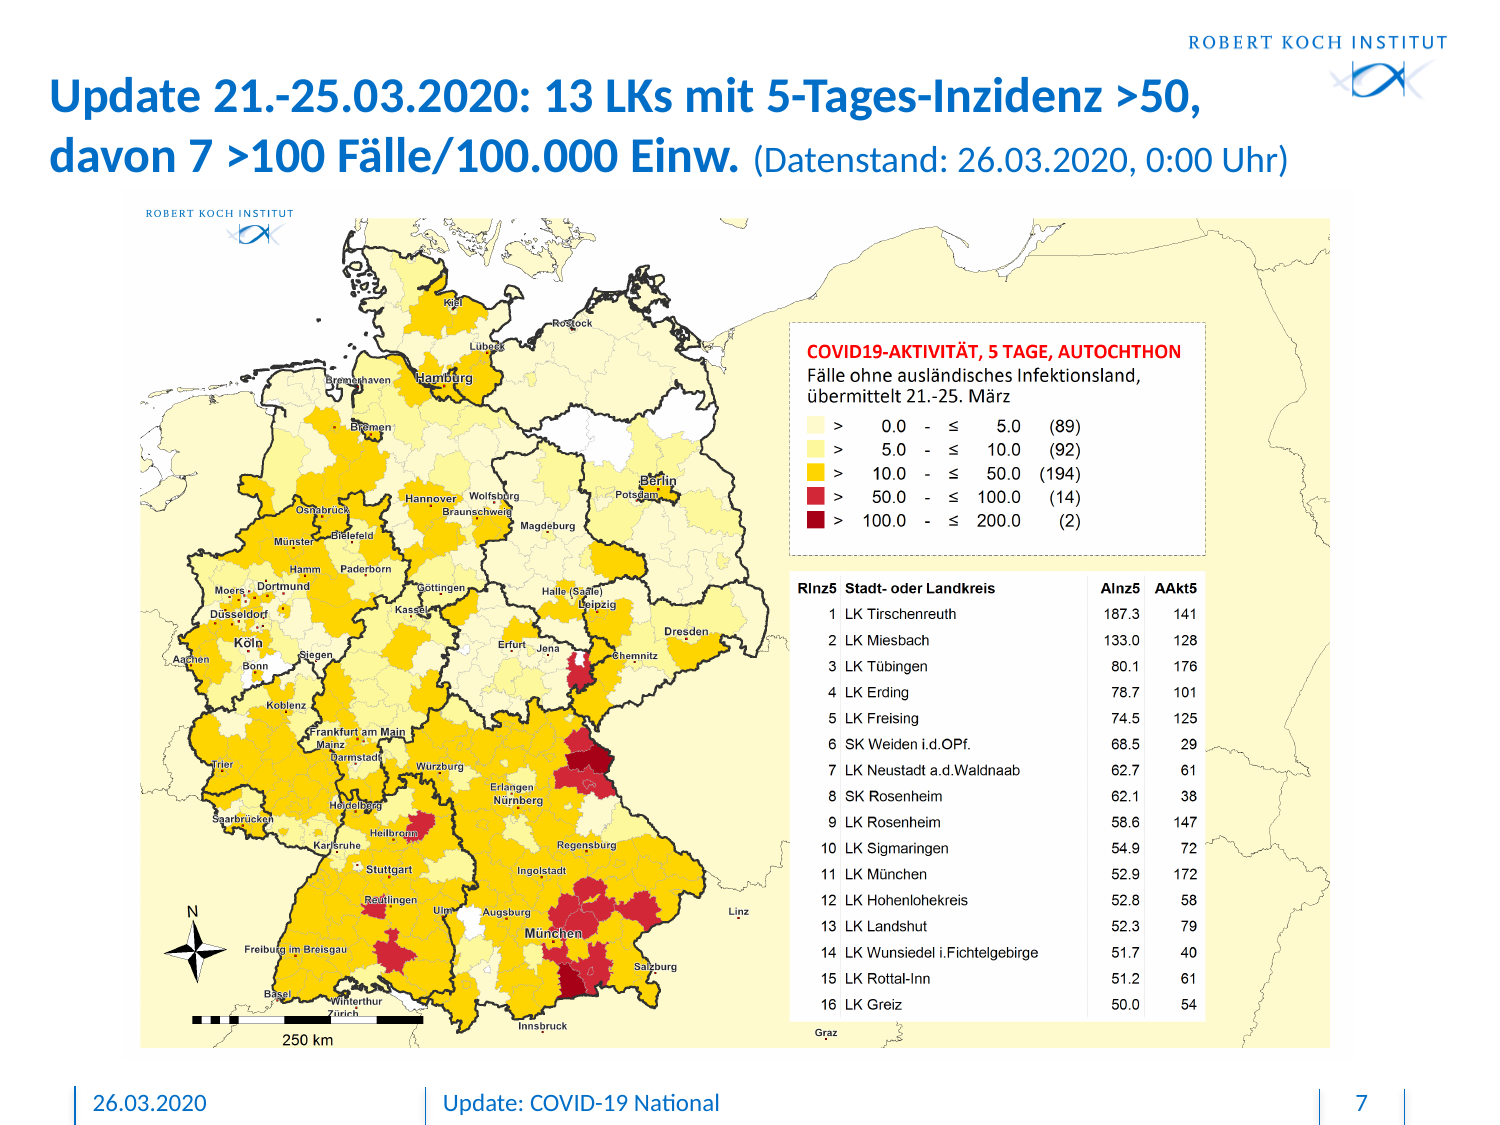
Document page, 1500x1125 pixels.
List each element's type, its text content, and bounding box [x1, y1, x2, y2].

title Update 21.-25.03.2020: 13 LKs mit 5-Tages-Inzidenz >50, davon 7 >100 Fälle/100.000 Einw. (Datenstand: 26.03.2020, 0:00 Uhr) [49, 62, 1339, 239]
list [123, 189, 1354, 1060]
picture [1182, 29, 1454, 109]
slide_number 7 [1321, 1086, 1403, 1119]
footer Update: COVID-19 National [442, 1086, 1293, 1119]
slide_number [92, 1086, 398, 1119]
